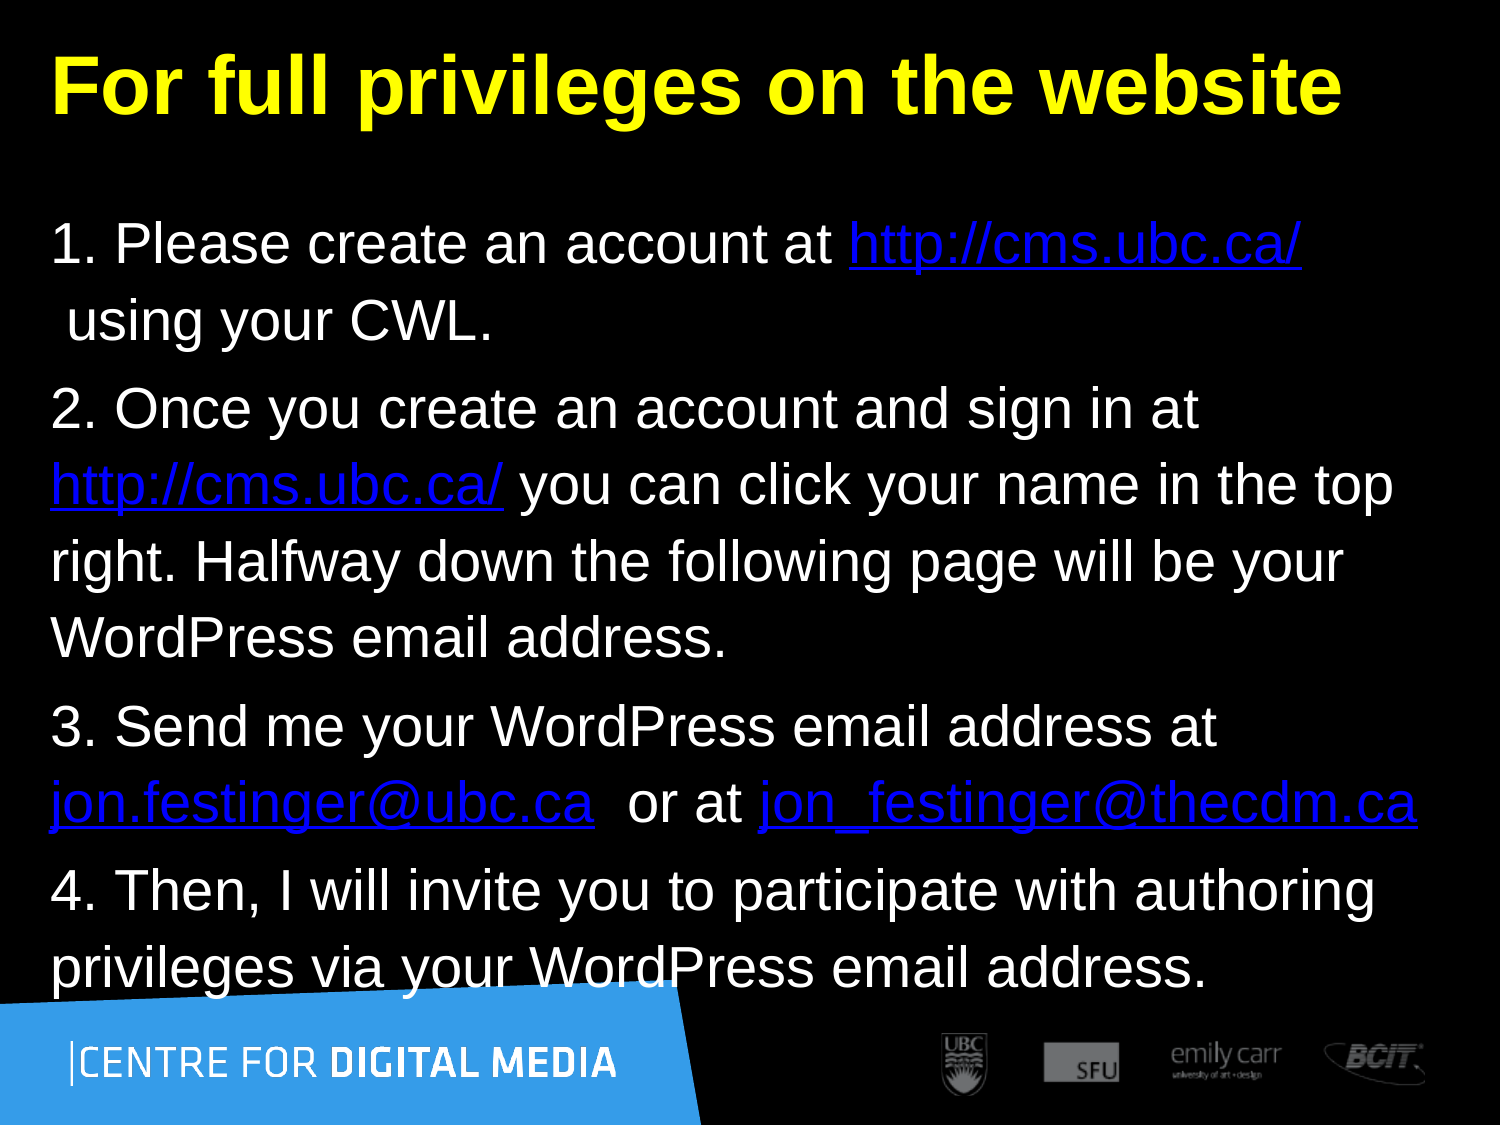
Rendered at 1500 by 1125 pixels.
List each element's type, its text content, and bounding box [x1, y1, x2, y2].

list 1. Please create an account at http://cms.ubc.ca/ using your CWL. 2. Once you create an account and sign in at http://cms.ubc.ca/ you can click your name in the top right. Halfway down the following page will be your WordPress email address. 3. Send me your WordPress email address at jon.festinger@ubc.ca or at jon_festinger@thecdm.ca 4. Then, I will invite you to participate with authoring privileges via your WordPress email address. [37, 186, 1463, 1028]
title For full privileges on the website [37, 0, 1500, 164]
